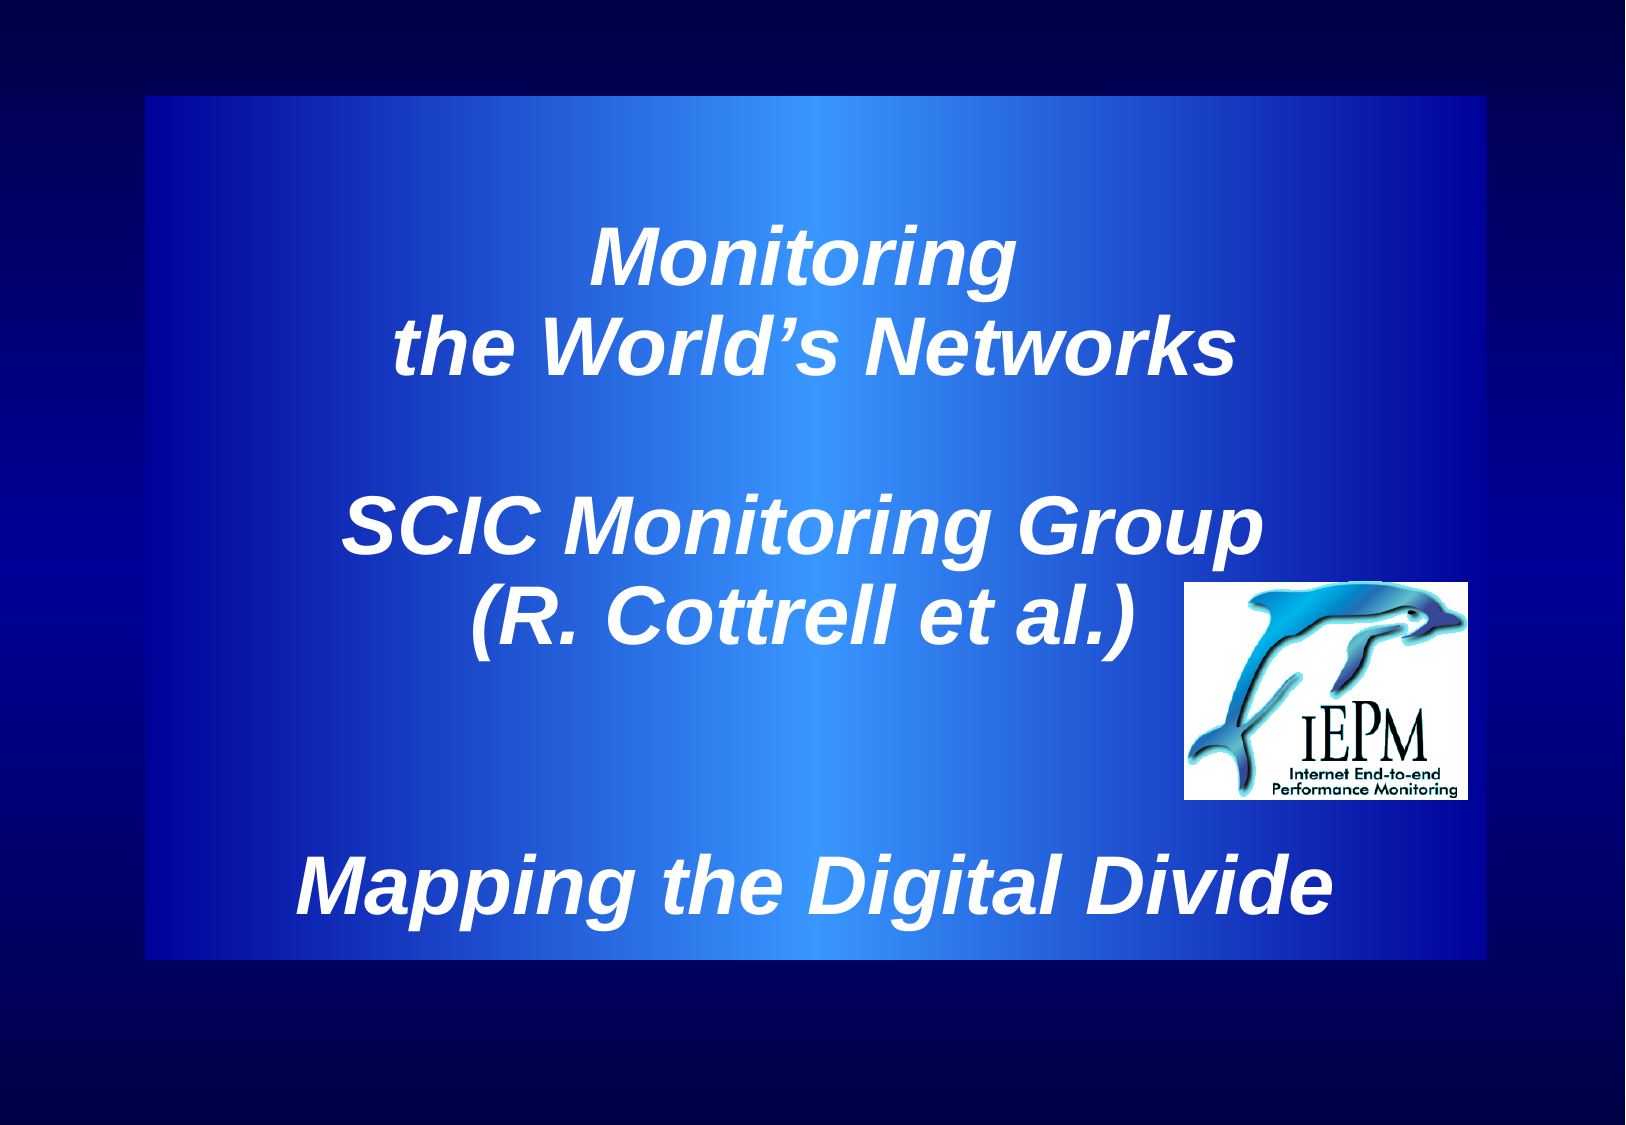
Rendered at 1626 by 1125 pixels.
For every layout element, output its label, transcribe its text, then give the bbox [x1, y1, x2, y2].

picture [1183, 581, 1468, 801]
title Monitoring the World’s Networks SCIC Monitoring Group (R. Cottrell et al.) Mapping the Digital Divide [144, 96, 1487, 960]
